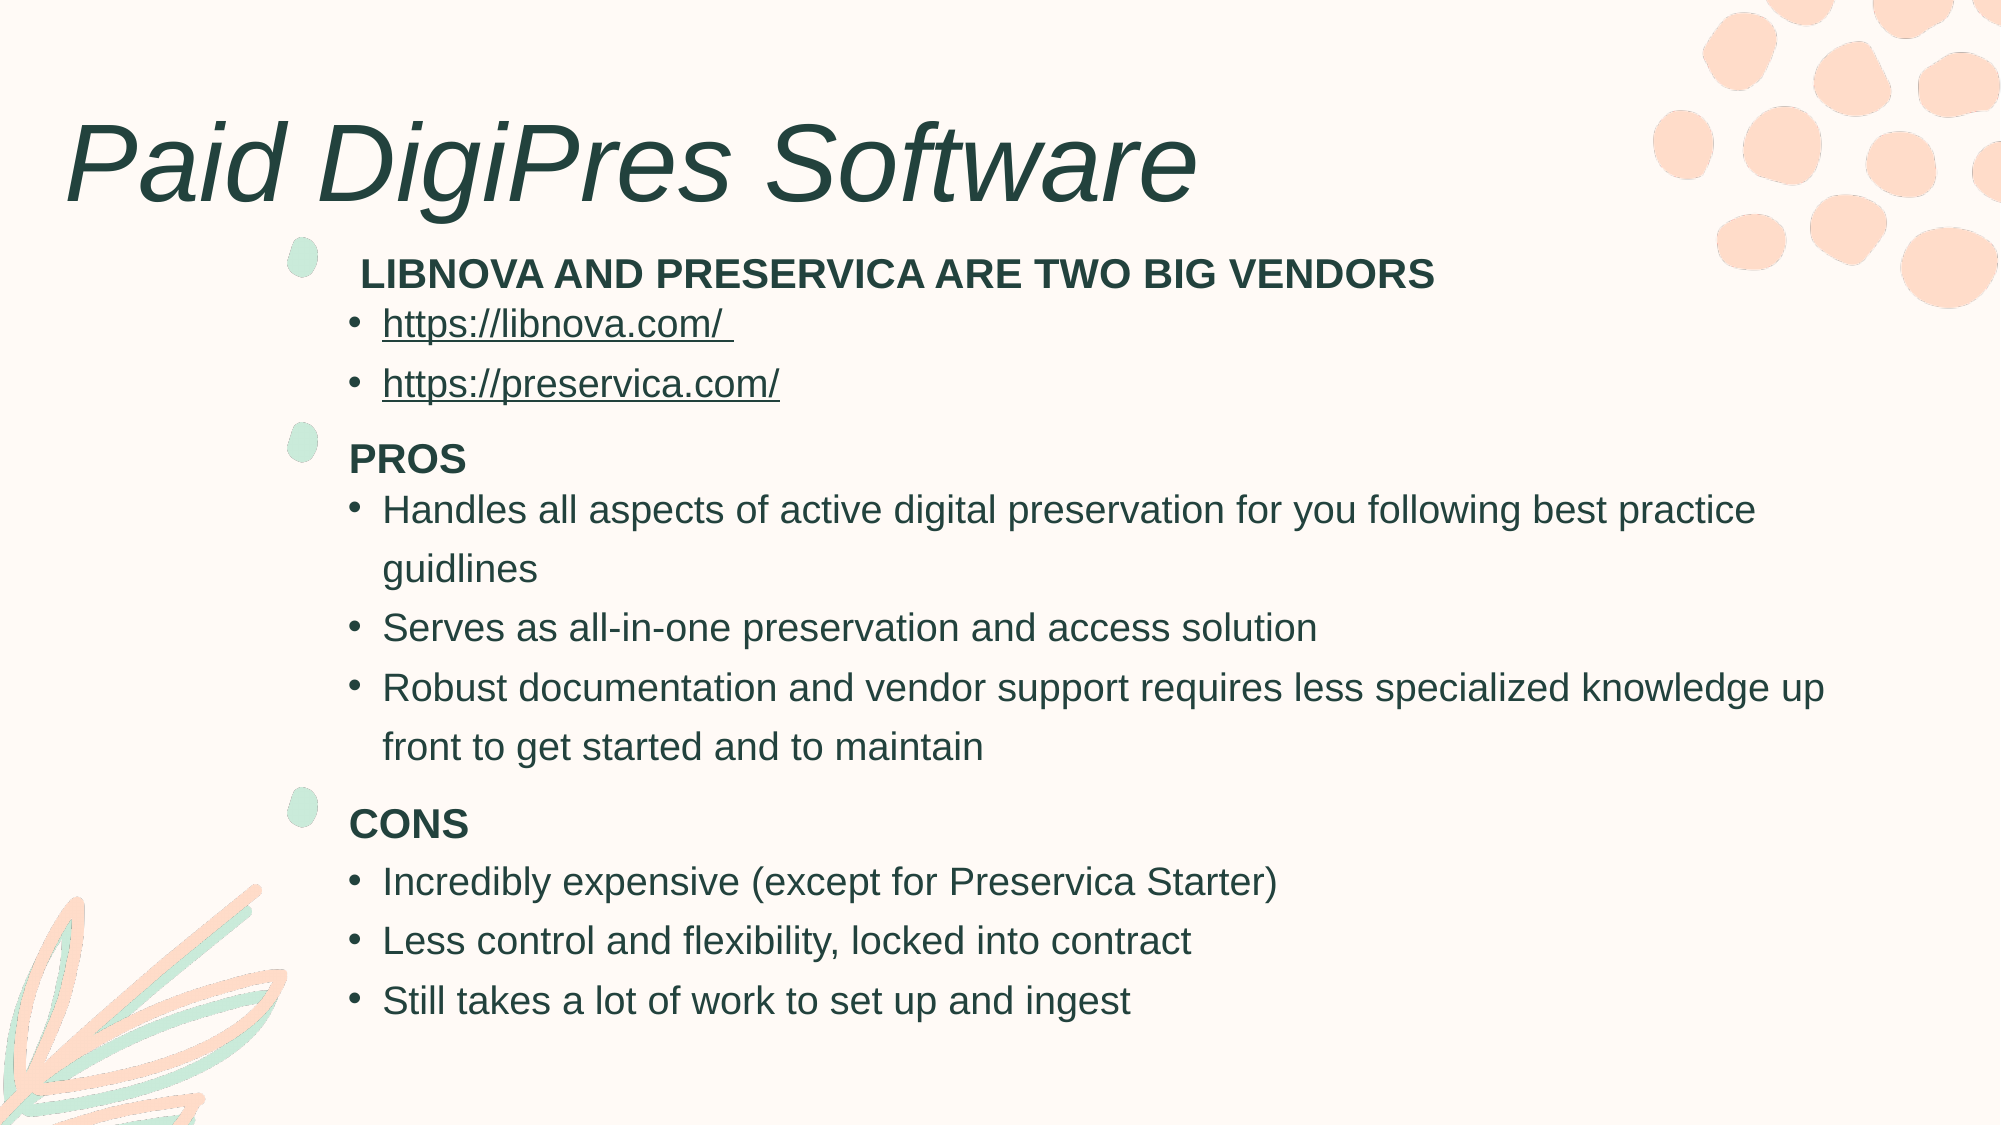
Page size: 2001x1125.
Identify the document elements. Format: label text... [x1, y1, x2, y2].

text_box [0, 884, 288, 1125]
text_box https://libnova.com/ https://preservica.com/ [313, 294, 1904, 406]
text_box Paid DigiPres Software [64, 113, 1652, 224]
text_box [286, 418, 1690, 470]
text_box [1652, 0, 2000, 317]
text_box Incredibly expensive (except for Preservica Starter) Less control and flexibility, locked into contract Still takes a lot of work to set up and ingest [313, 843, 1904, 1022]
text_box Handles all aspects of active digital preservation for you following best practice guidlines Serves as all-in-one preservation and access solution Robust documentation and vendor support requires less specialized knowledge up front to get started and to maintain [313, 471, 1904, 769]
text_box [286, 234, 1690, 285]
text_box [286, 783, 1690, 835]
